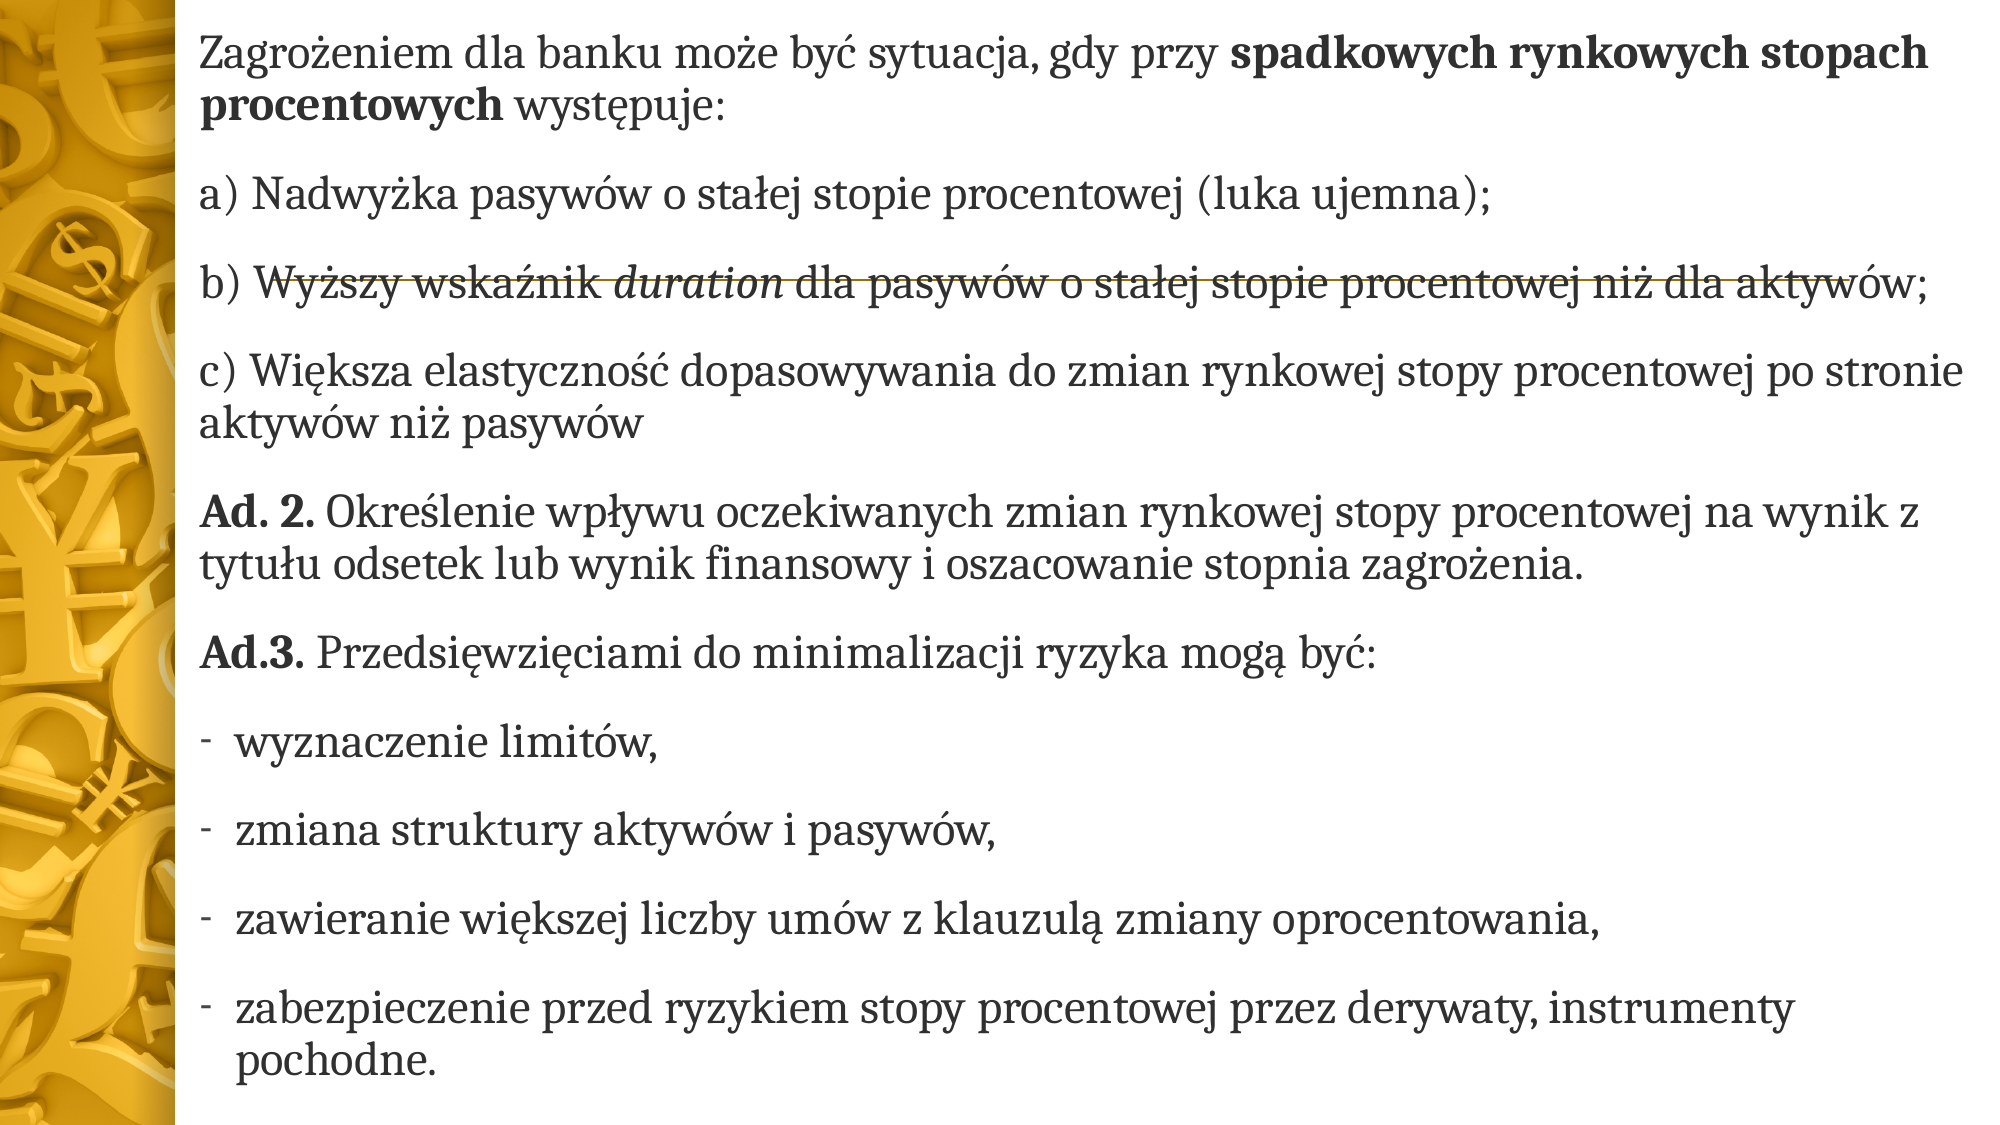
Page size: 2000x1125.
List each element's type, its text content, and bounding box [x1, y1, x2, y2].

picture [0, 0, 175, 1125]
list Zagrożeniem dla banku może być sytuacja, gdy przy spadkowych rynkowych stopach procentowych występuje: a) Nadwyżka pasywów o stałej stopie procentowej (luka ujemna); b) Wyższy wskaźnik duration dla pasywów o stałej stopie procentowej niż dla aktywów; c) Większa elastyczność dopasowywania do zmian rynkowej stopy procentowej po stronie aktywów niż pasywów Ad. 2. Określenie wpływu oczekiwanych zmian rynkowej stopy procentowej na wynik z tytułu odsetek lub wynik finansowy i oszacowanie stopnia zagrożenia. Ad.3. Przedsięwzięciami do minimalizacji ryzyka mogą być: wyznaczenie limitów, zmiana struktury aktywów i pasywów, zawieranie większej liczby umów z klauzulą zmiany oprocentowania, zabezpieczenie przed ryzykiem stopy procentowej przez derywaty, instrumenty pochodne. [184, 19, 1992, 1106]
